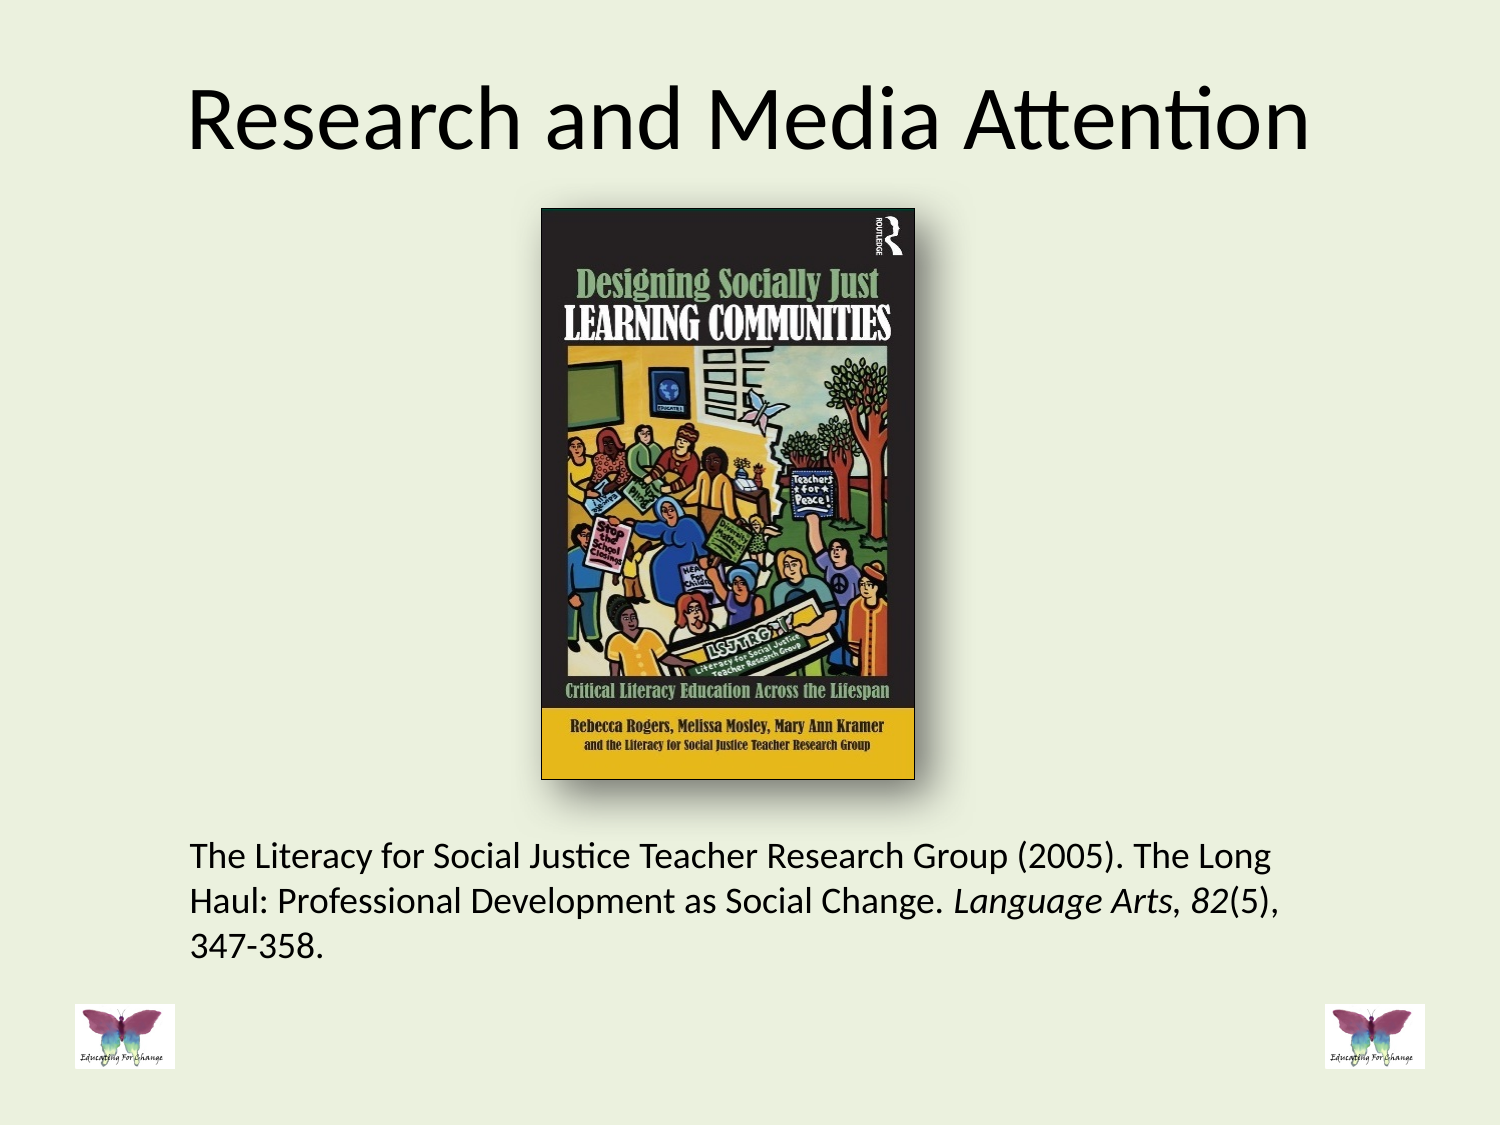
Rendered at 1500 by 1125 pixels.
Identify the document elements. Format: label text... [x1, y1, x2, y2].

picture [1324, 1004, 1426, 1069]
text_box The Literacy for Social Justice Teacher Research Group (2005). The Long Haul: Professional Development as Social Change. Language Arts, 82(5), 347-358. [174, 823, 1338, 1064]
picture [74, 1004, 176, 1069]
title Research and Media Attention [75, 45, 1425, 182]
picture [541, 207, 915, 780]
